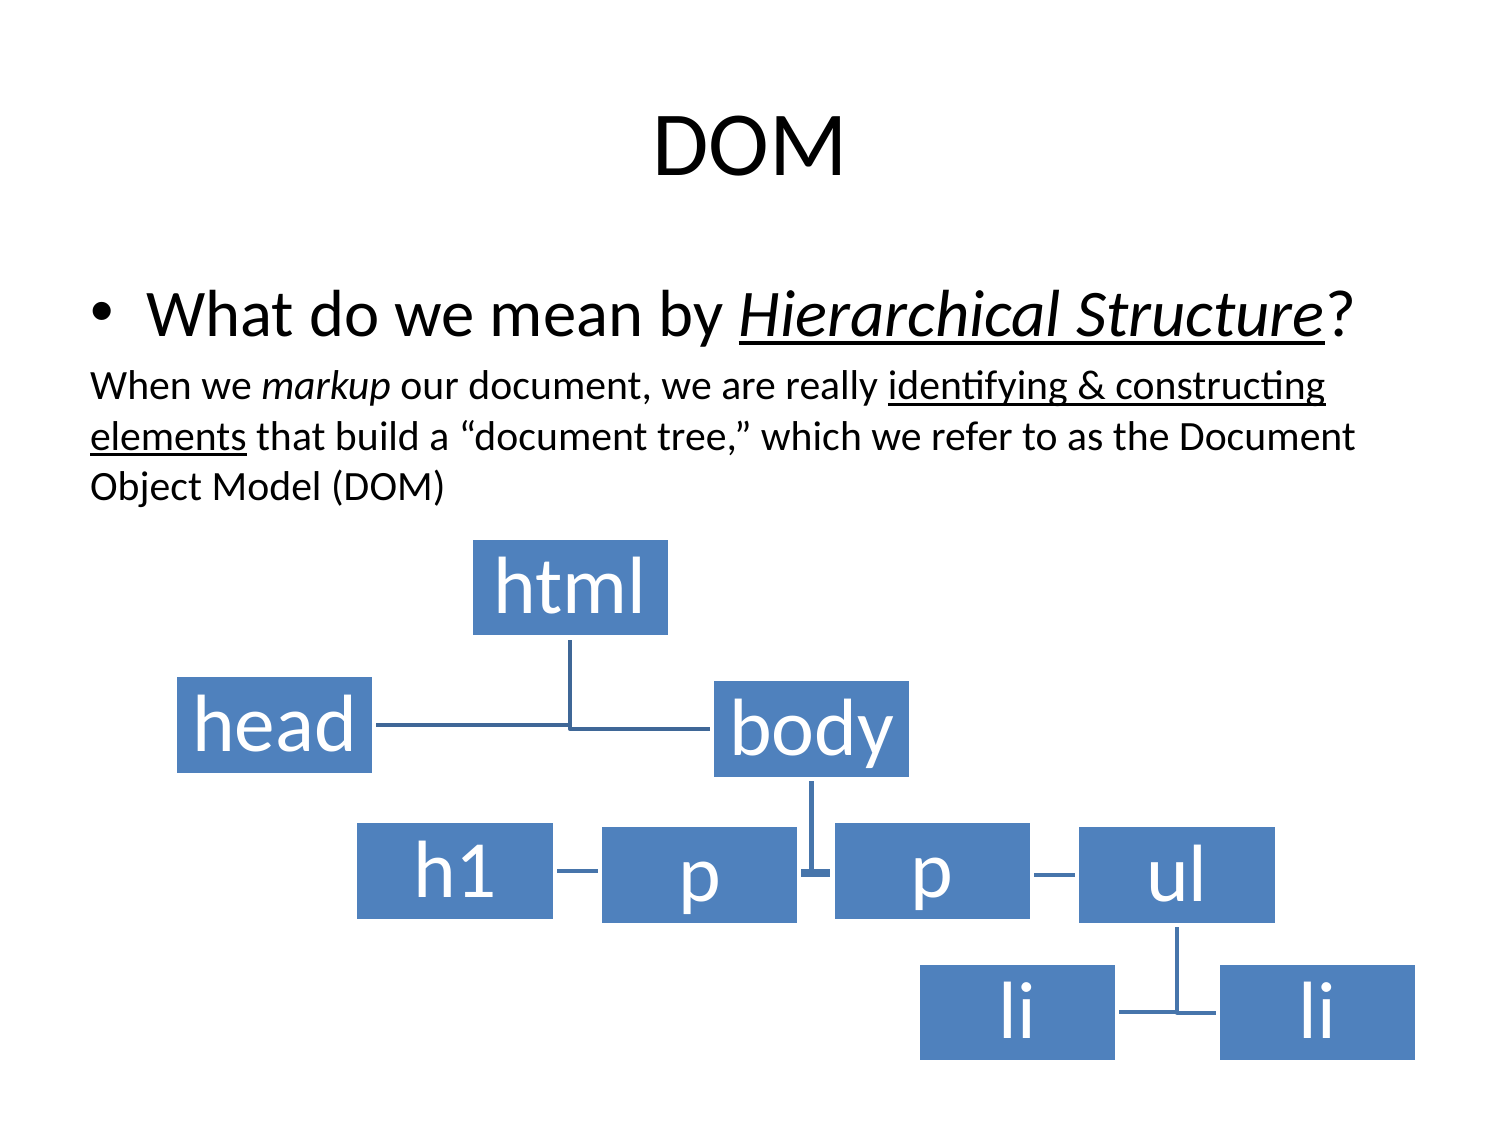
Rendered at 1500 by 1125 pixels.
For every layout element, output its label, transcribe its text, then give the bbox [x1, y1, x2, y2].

title DOM [75, 45, 1425, 233]
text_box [117, 537, 1500, 1125]
list What do we mean by Hierarchical Structure? When we markup our document, we are really identifying & constructing elements that build a “document tree,” which we refer to as the Document Object Model (DOM) [75, 262, 1425, 1005]
